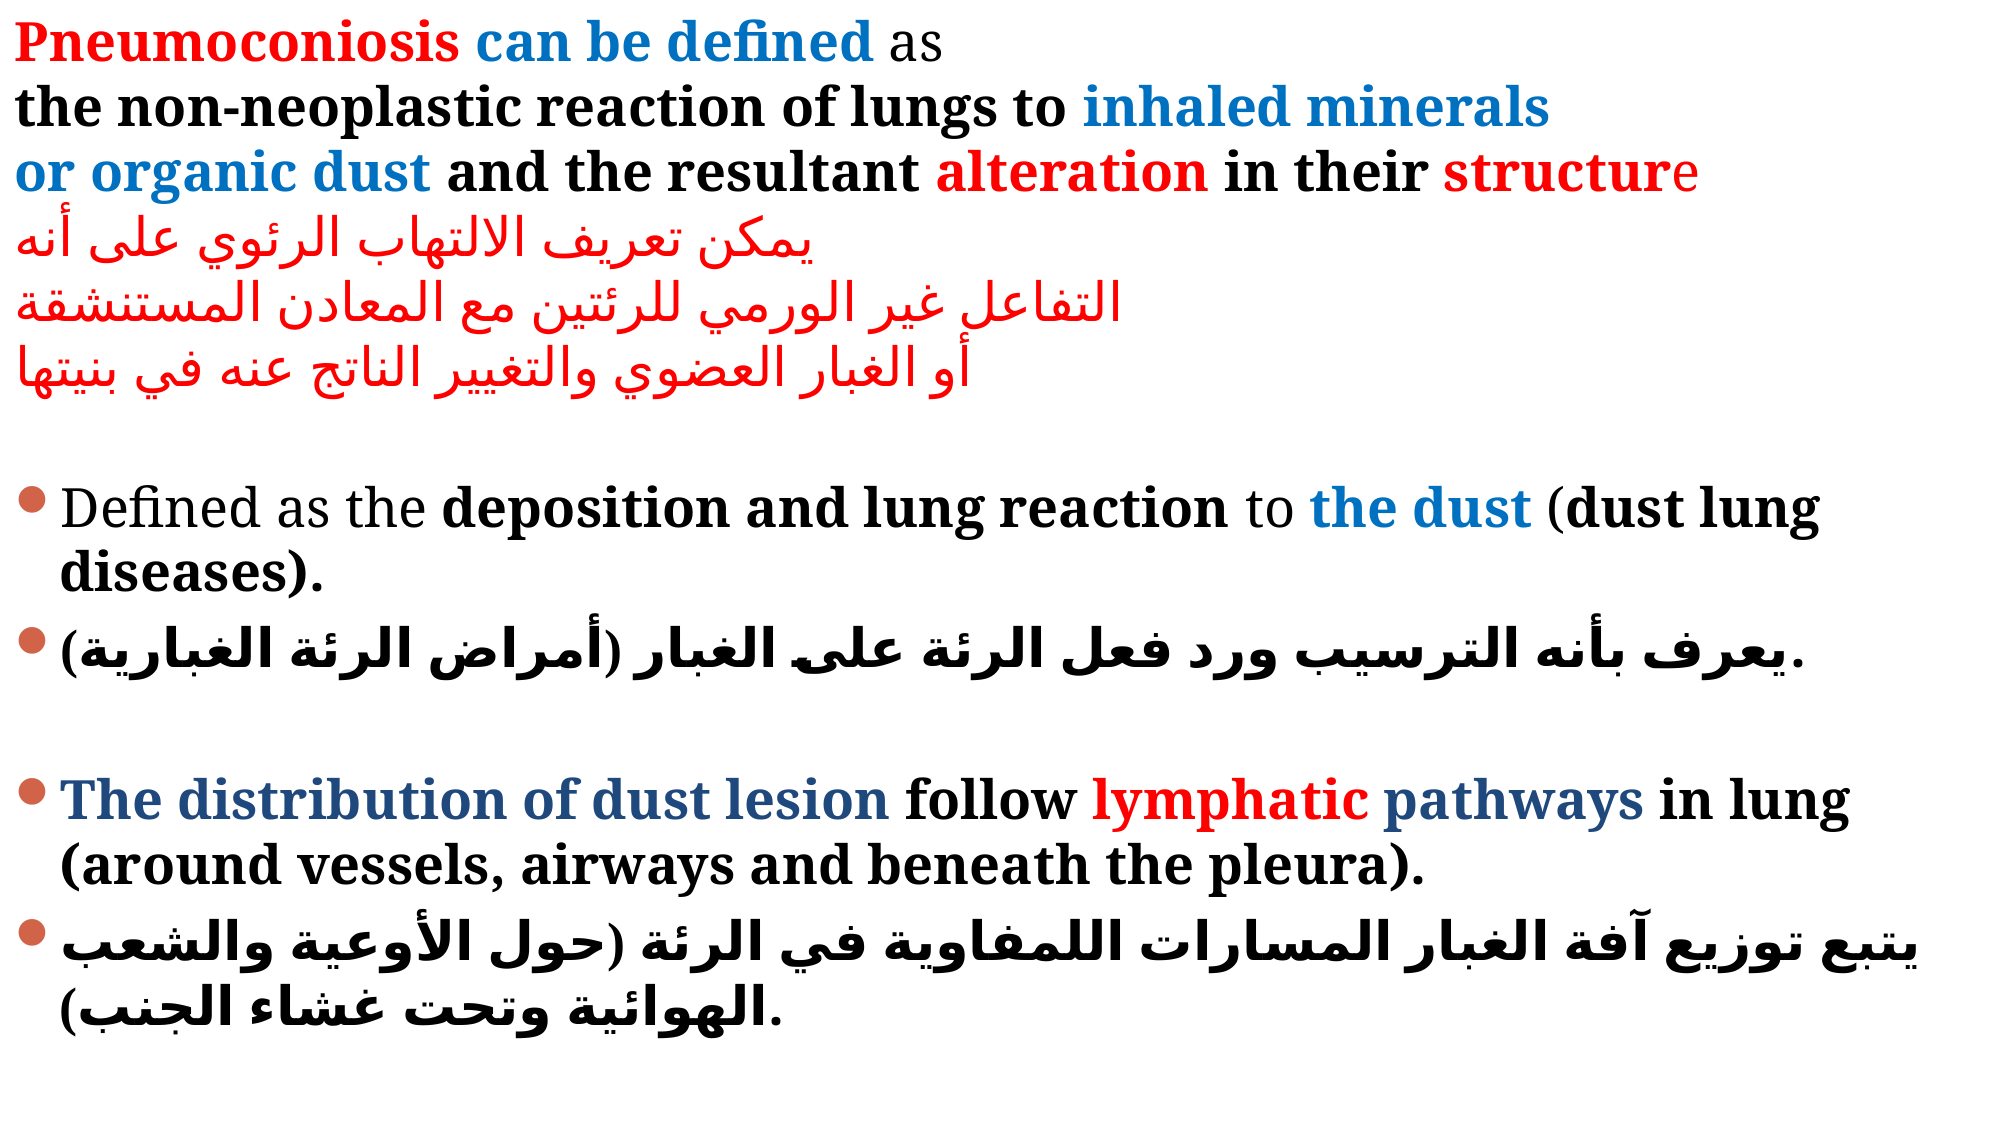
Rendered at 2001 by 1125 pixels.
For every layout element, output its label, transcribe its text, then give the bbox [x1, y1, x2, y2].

text_box Pneumoconiosis can be defined as the non-neoplastic reaction of lungs to inhaled minerals or organic dust and the resultant alteration in their structure يمكن تعريف الالتهاب الرئوي على أنه التفاعل غير الورمي للرئتين مع المعادن المستنشقة أو الغبار العضوي والتغيير الناتج عنه في بنيتها Defined as the deposition and lung reaction to the dust (dust lung diseases). يعرف بأنه الترسيب ورد فعل الرئة على الغبار (أمراض الرئة الغبارية). The distribution of dust lesion follow lymphatic pathways in lung (around vessels, airways and beneath the pleura). يتبع توزيع آفة الغبار المسارات اللمفاوية في الرئة (حول الأوعية والشعب الهوائية وتحت غشاء الجنب). [0, 0, 1981, 1119]
